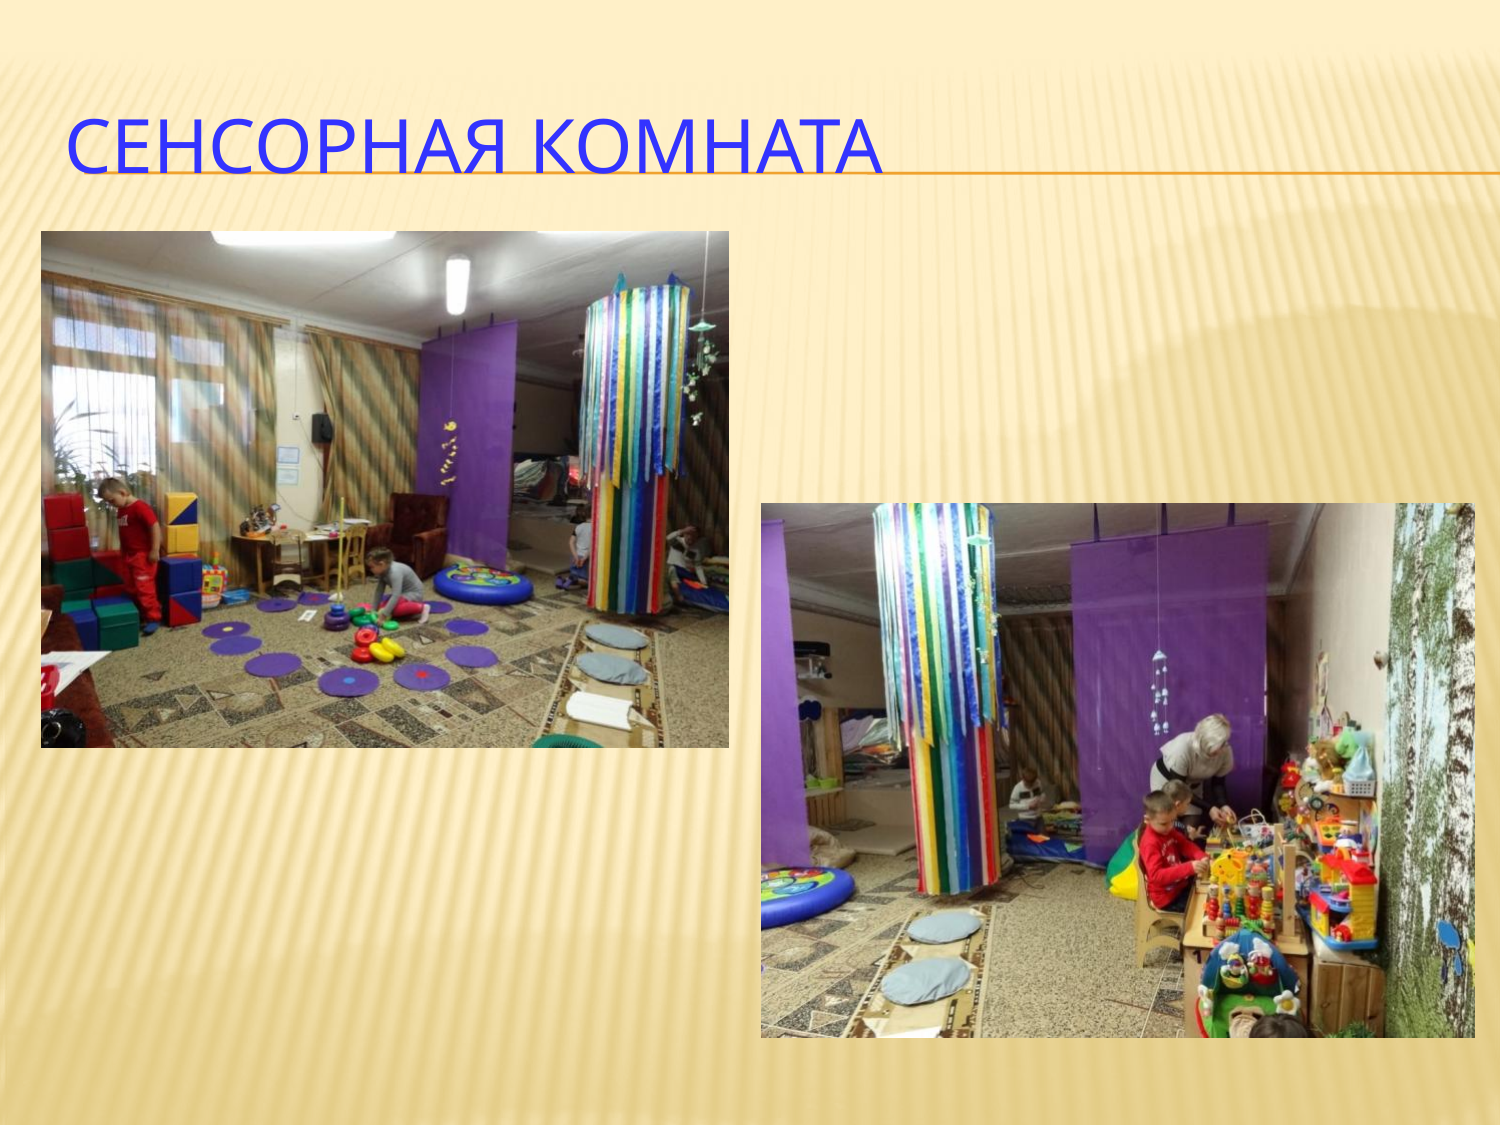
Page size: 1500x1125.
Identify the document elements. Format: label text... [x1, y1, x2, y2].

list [761, 503, 1475, 1039]
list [40, 231, 730, 748]
title Сенсорная комната [49, 75, 1475, 213]
